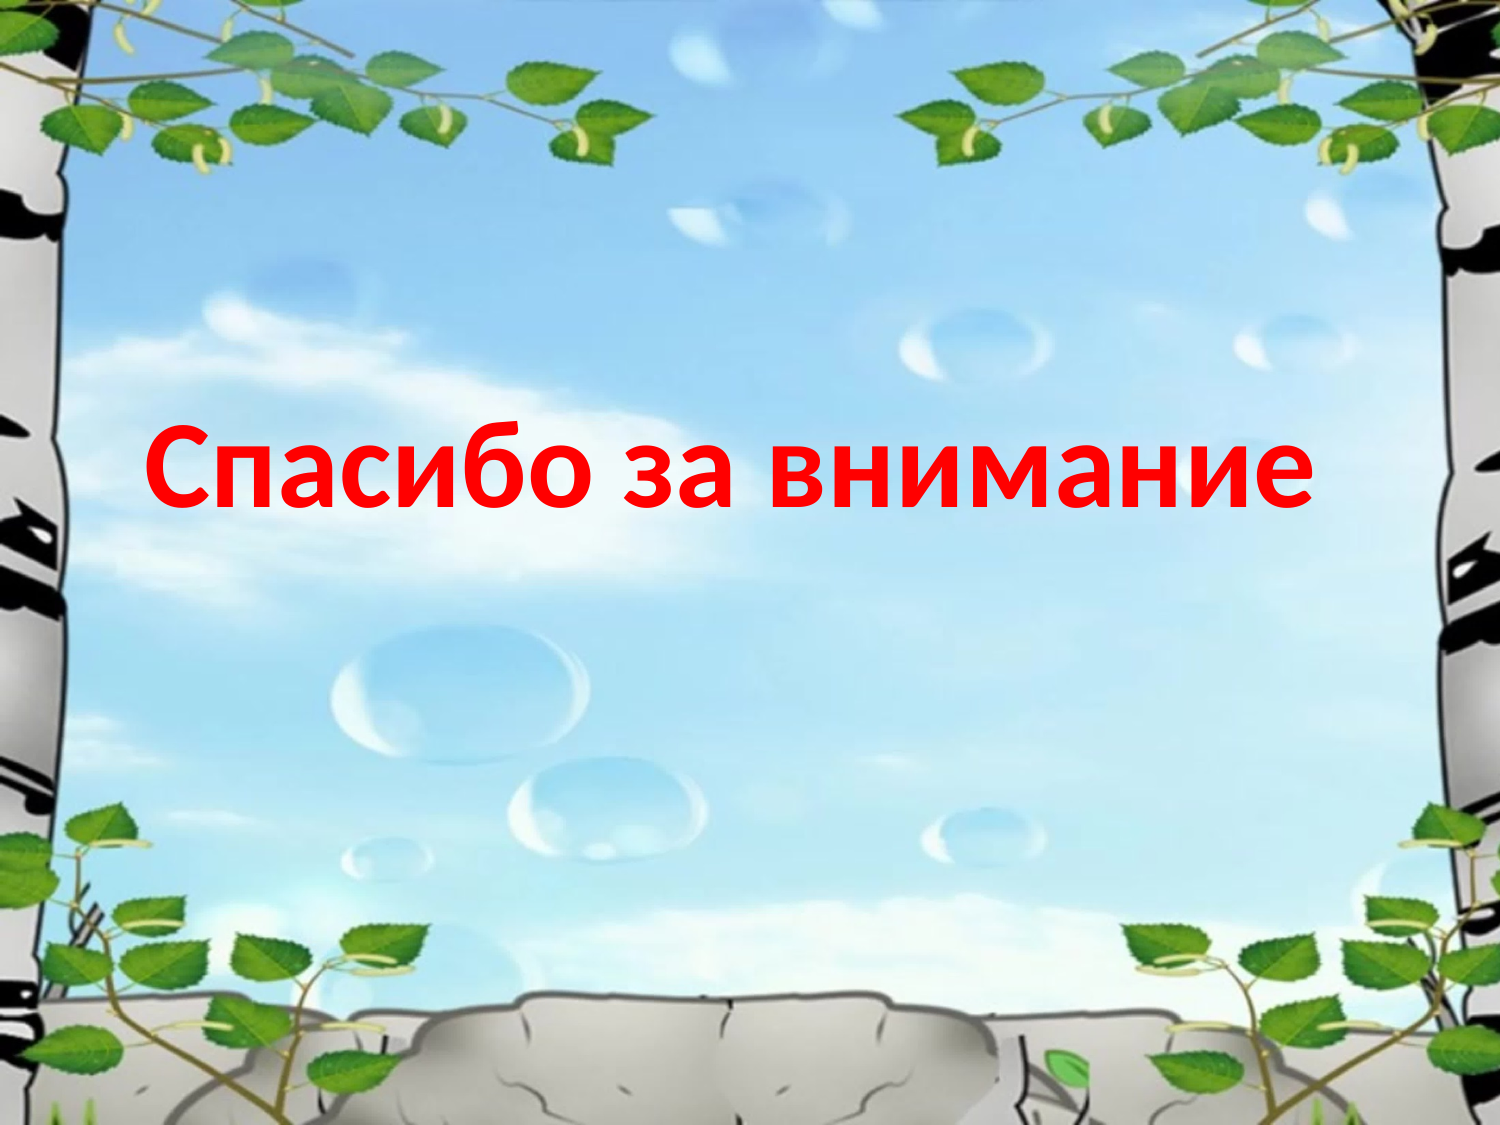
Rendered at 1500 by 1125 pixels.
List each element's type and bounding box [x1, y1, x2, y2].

list [0, 0, 1500, 1125]
